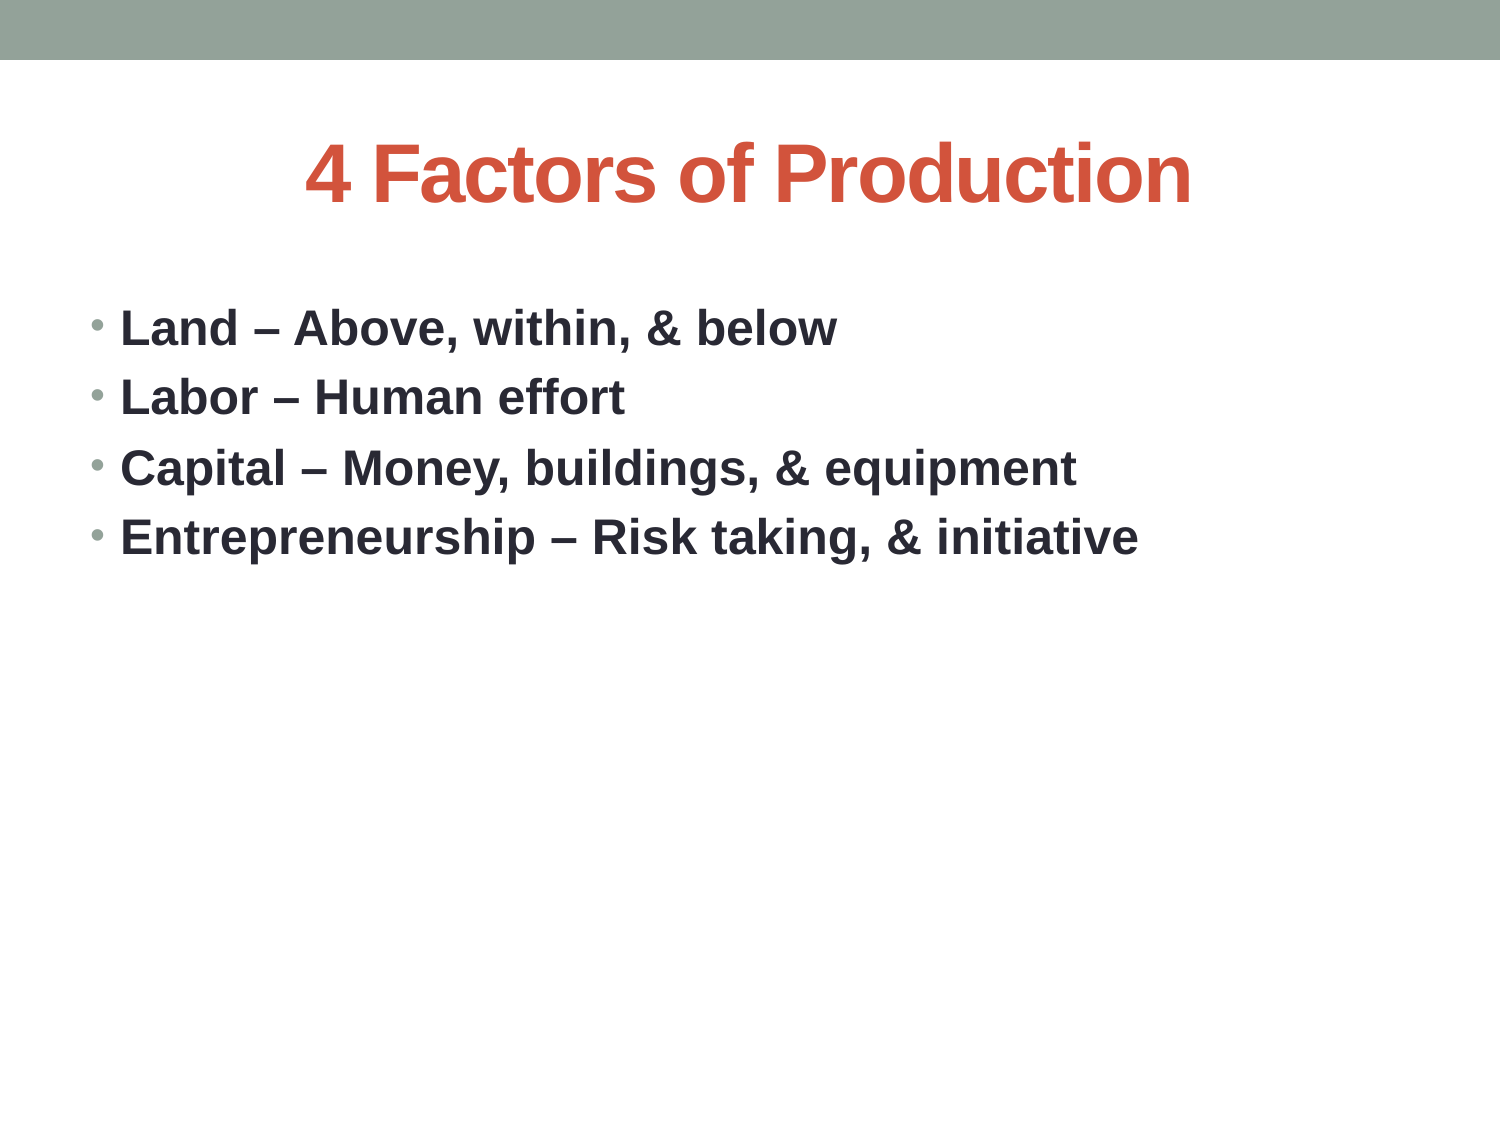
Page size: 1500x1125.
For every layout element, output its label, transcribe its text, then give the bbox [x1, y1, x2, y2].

list Land – Above, within, & below Labor – Human effort Capital – Money, buildings, & equipment Entrepreneurship – Risk taking, & initiative [75, 287, 1425, 1005]
title 4 Factors of Production [75, 87, 1425, 250]
